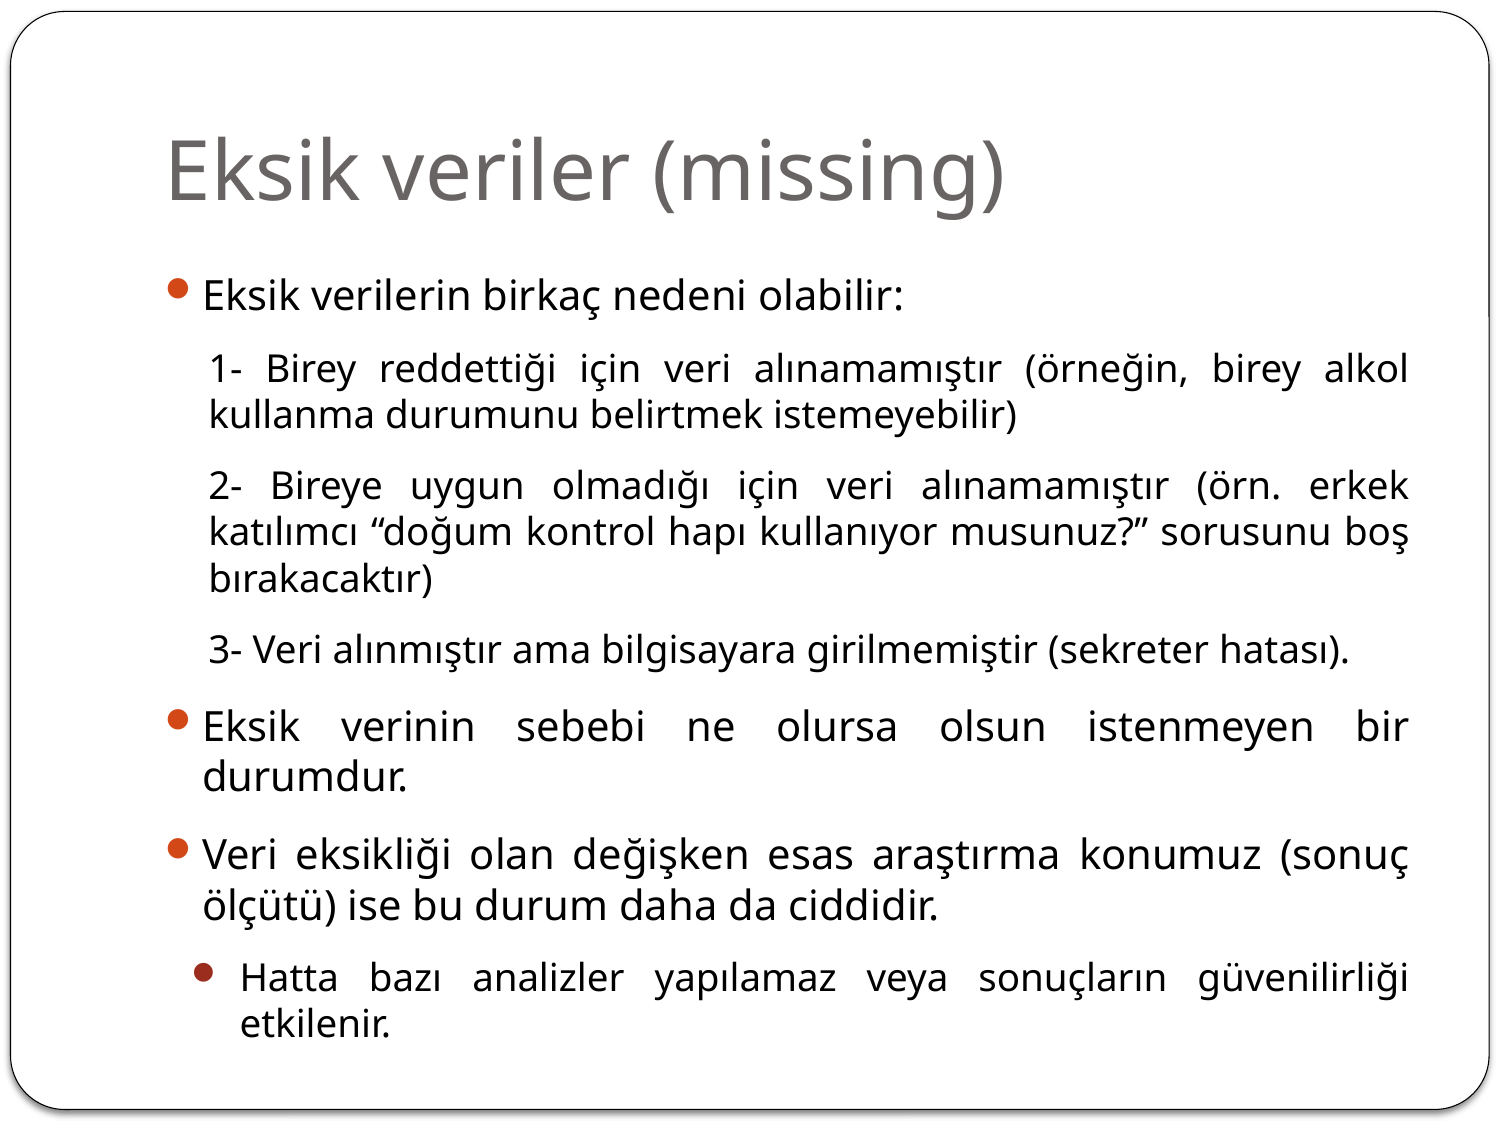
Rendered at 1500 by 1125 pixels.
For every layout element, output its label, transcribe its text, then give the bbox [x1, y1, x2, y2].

list Eksik verilerin birkaç nedeni olabilir: 1- Birey reddettiği için veri alınamamıştır (örneğin, birey alkol kullanma durumunu belirtmek istemeyebilir) 2- Bireye uygun olmadığı için veri alınamamıştır (örn. erkek katılımcı “doğum kontrol hapı kullanıyor musunuz?” sorusunu boş bırakacaktır) 3- Veri alınmıştır ama bilgisayara girilmemiştir (sekreter hatası). Eksik verinin sebebi ne olursa olsun istenmeyen bir durumdur. Veri eksikliği olan değişken esas araştırma konumuz (sonuç ölçütü) ise bu durum daha da ciddidir. Hatta bazı analizler yapılamaz veya sonuçların güvenilirliği etkilenir. [150, 261, 1425, 1059]
title Eksik veriler (missing) [150, 45, 1425, 233]
